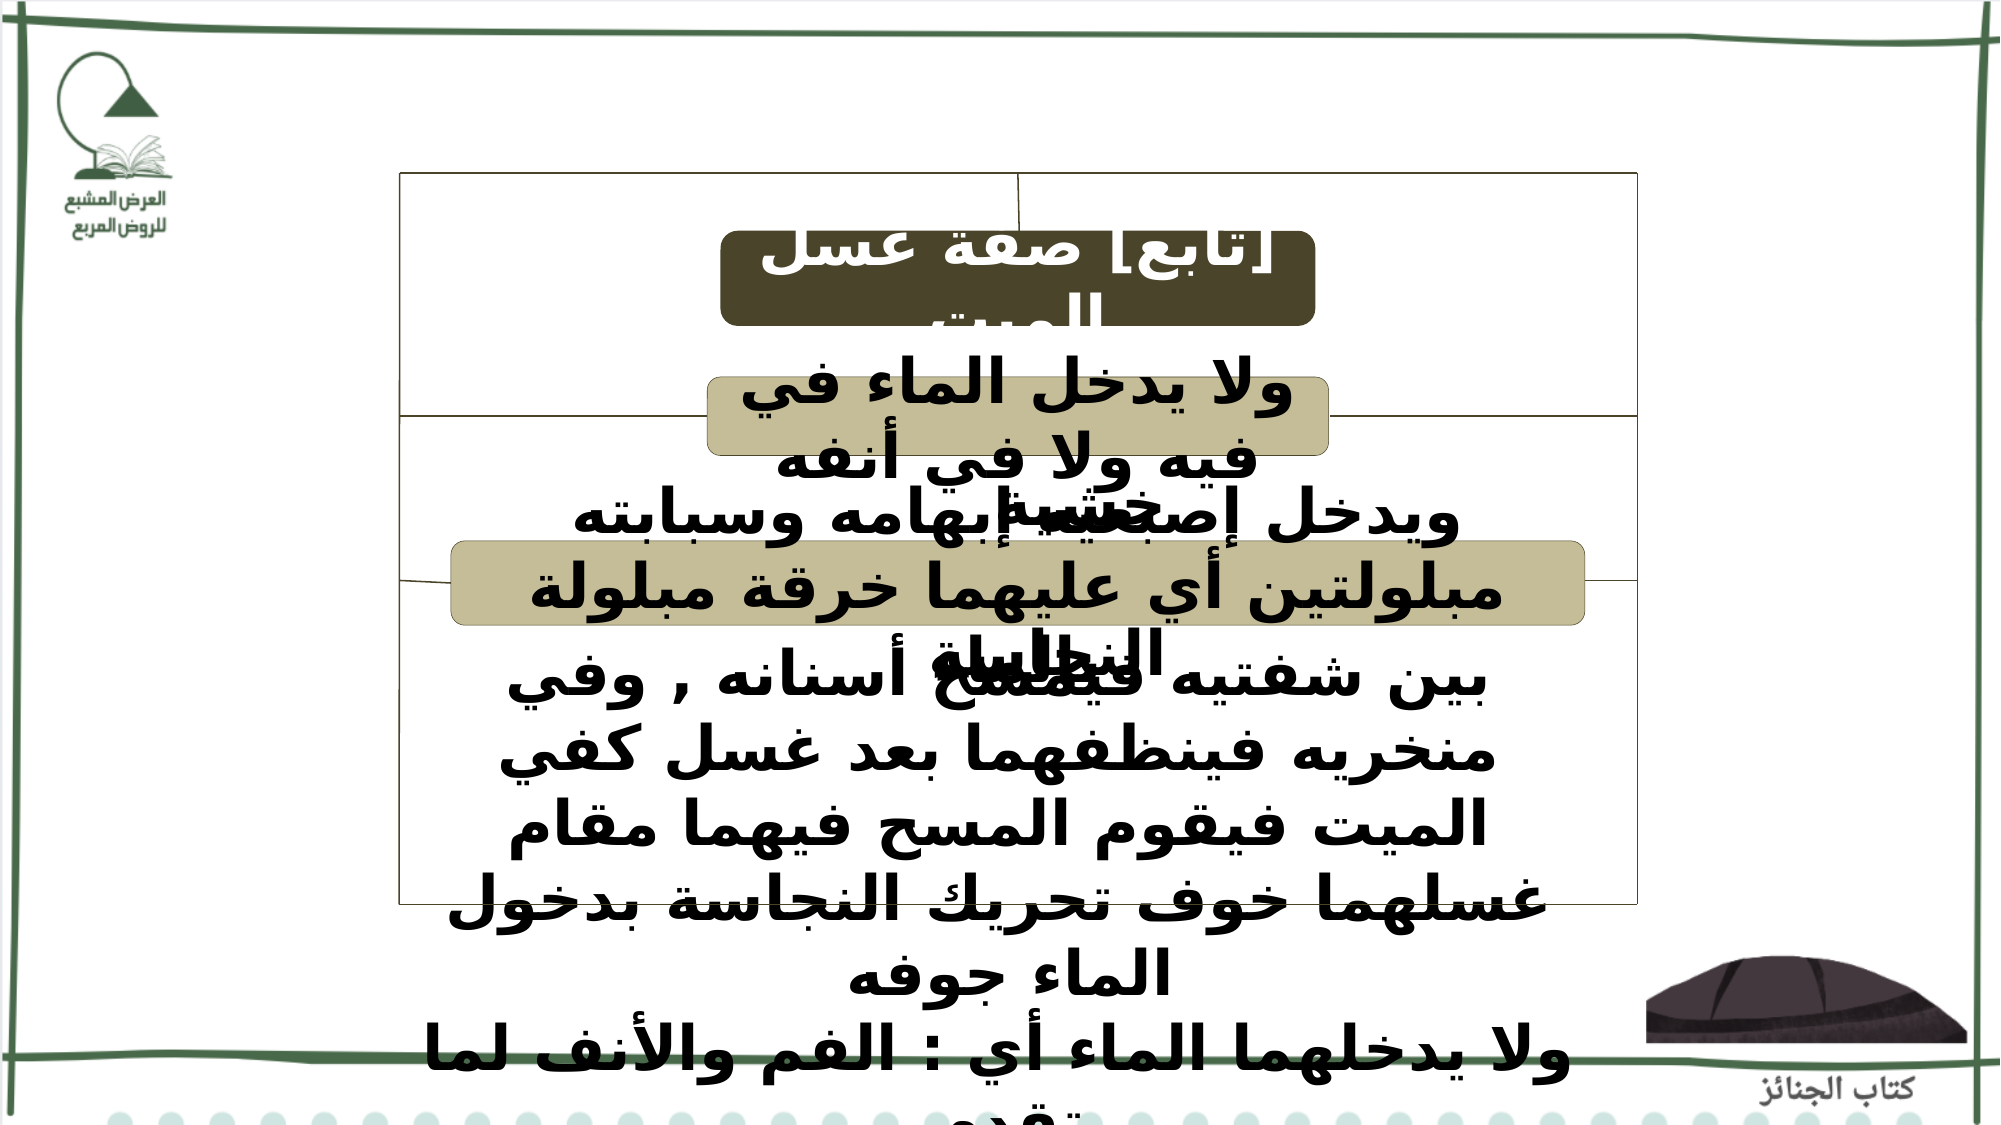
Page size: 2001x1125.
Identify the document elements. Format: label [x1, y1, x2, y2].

text_box [399, 580, 452, 584]
picture [0, 0, 2000, 1125]
